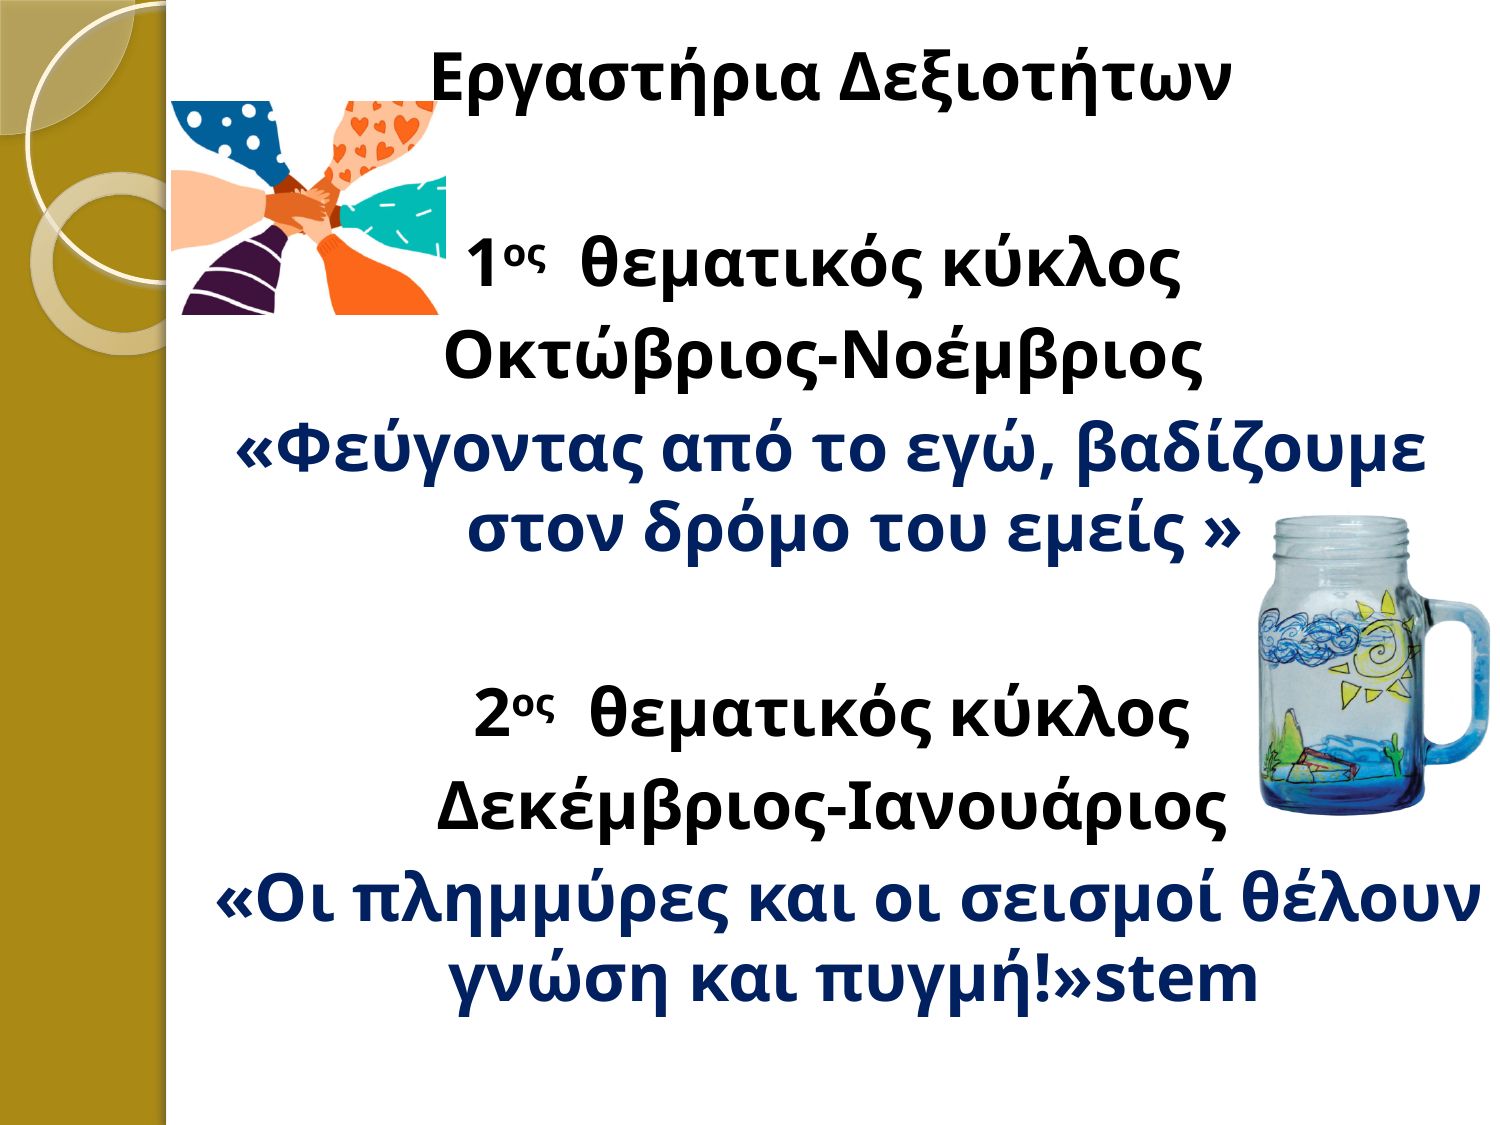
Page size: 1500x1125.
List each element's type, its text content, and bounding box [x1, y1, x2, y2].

picture [170, 101, 446, 315]
list Εργαστήρια Δεξιοτήτων 1ος θεματικός κύκλος Οκτώβριος-Νοέμβριος «Φεύγοντας από το εγώ, βαδίζουμε στον δρόμο του εμείς » 2ος θεματικός κύκλος Δεκέμβριος-Ιανουάριος «Οι πλημμύρες και οι σεισμοί θέλουν γνώση και πυγμή!»stem [150, 26, 1500, 1125]
picture [1243, 502, 1500, 821]
